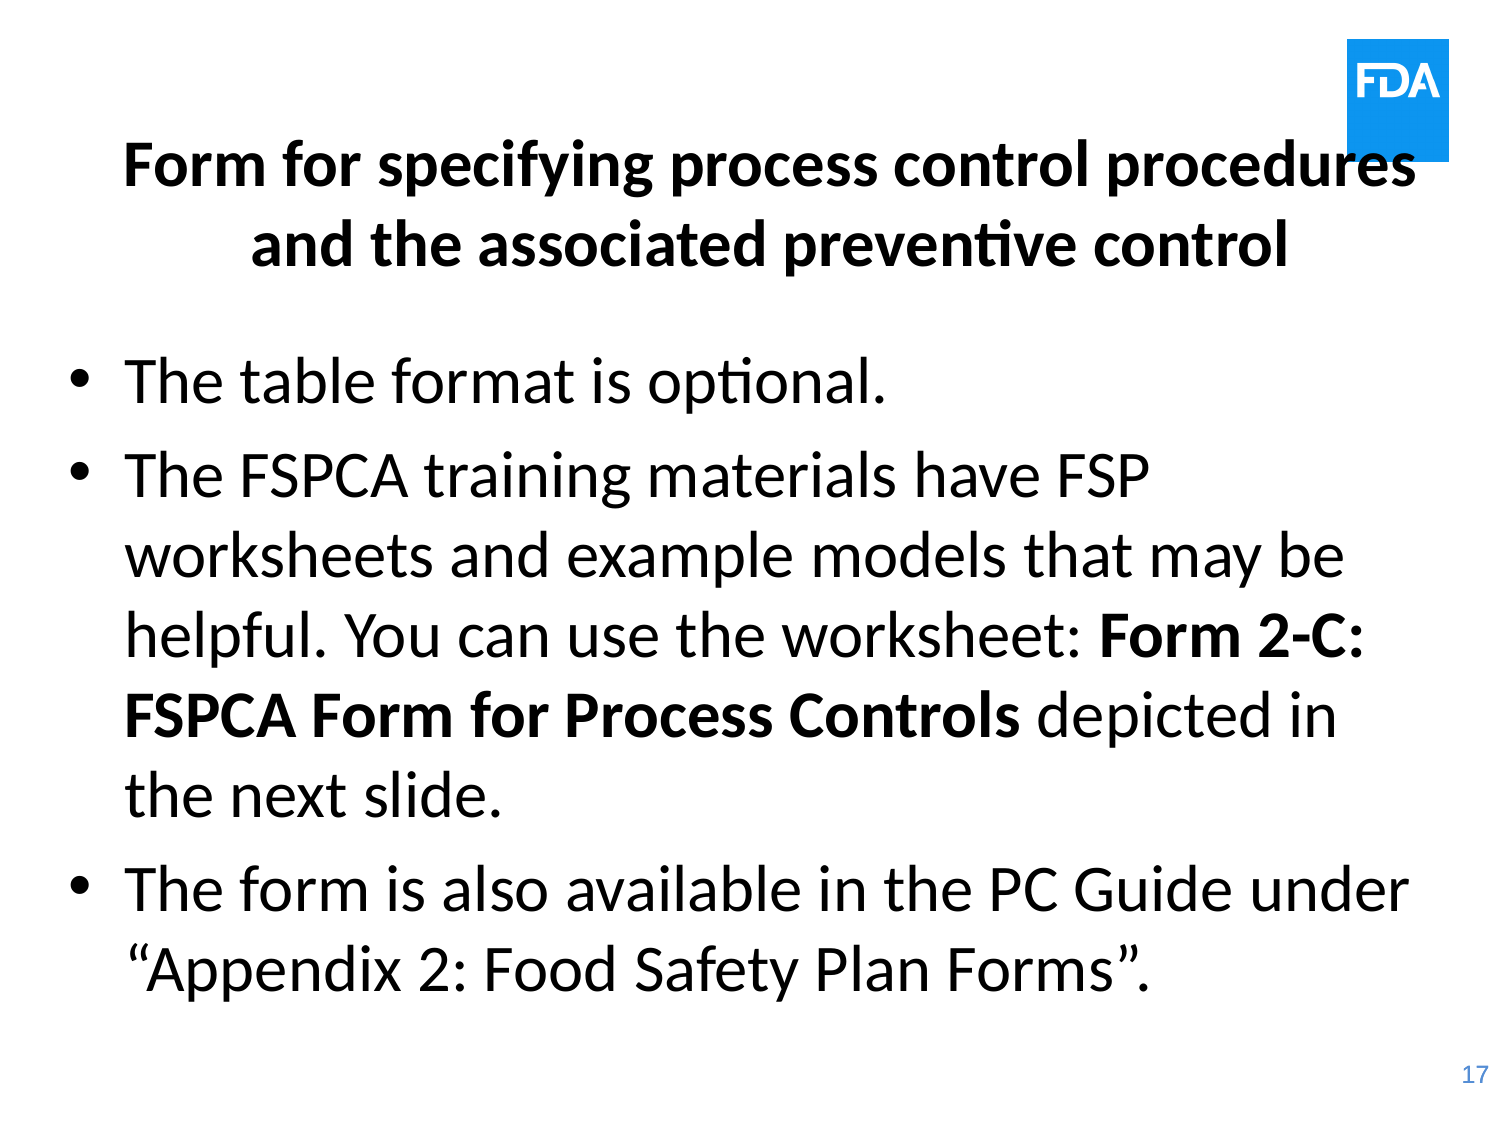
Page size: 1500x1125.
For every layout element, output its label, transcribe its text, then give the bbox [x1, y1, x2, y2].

title Form for specifying process control procedures and the associated preventive control [73, 124, 1469, 276]
list The table format is optional. The FSPCA training materials have FSP worksheets and example models that may be helpful. You can use the worksheet: Form 2-C: FSPCA Form for Process Controls depicted in the next slide. The form is also available in the PC Guide under “Appendix 2: Food Safety Plan Forms”. [53, 329, 1449, 1033]
picture [1347, 39, 1449, 124]
